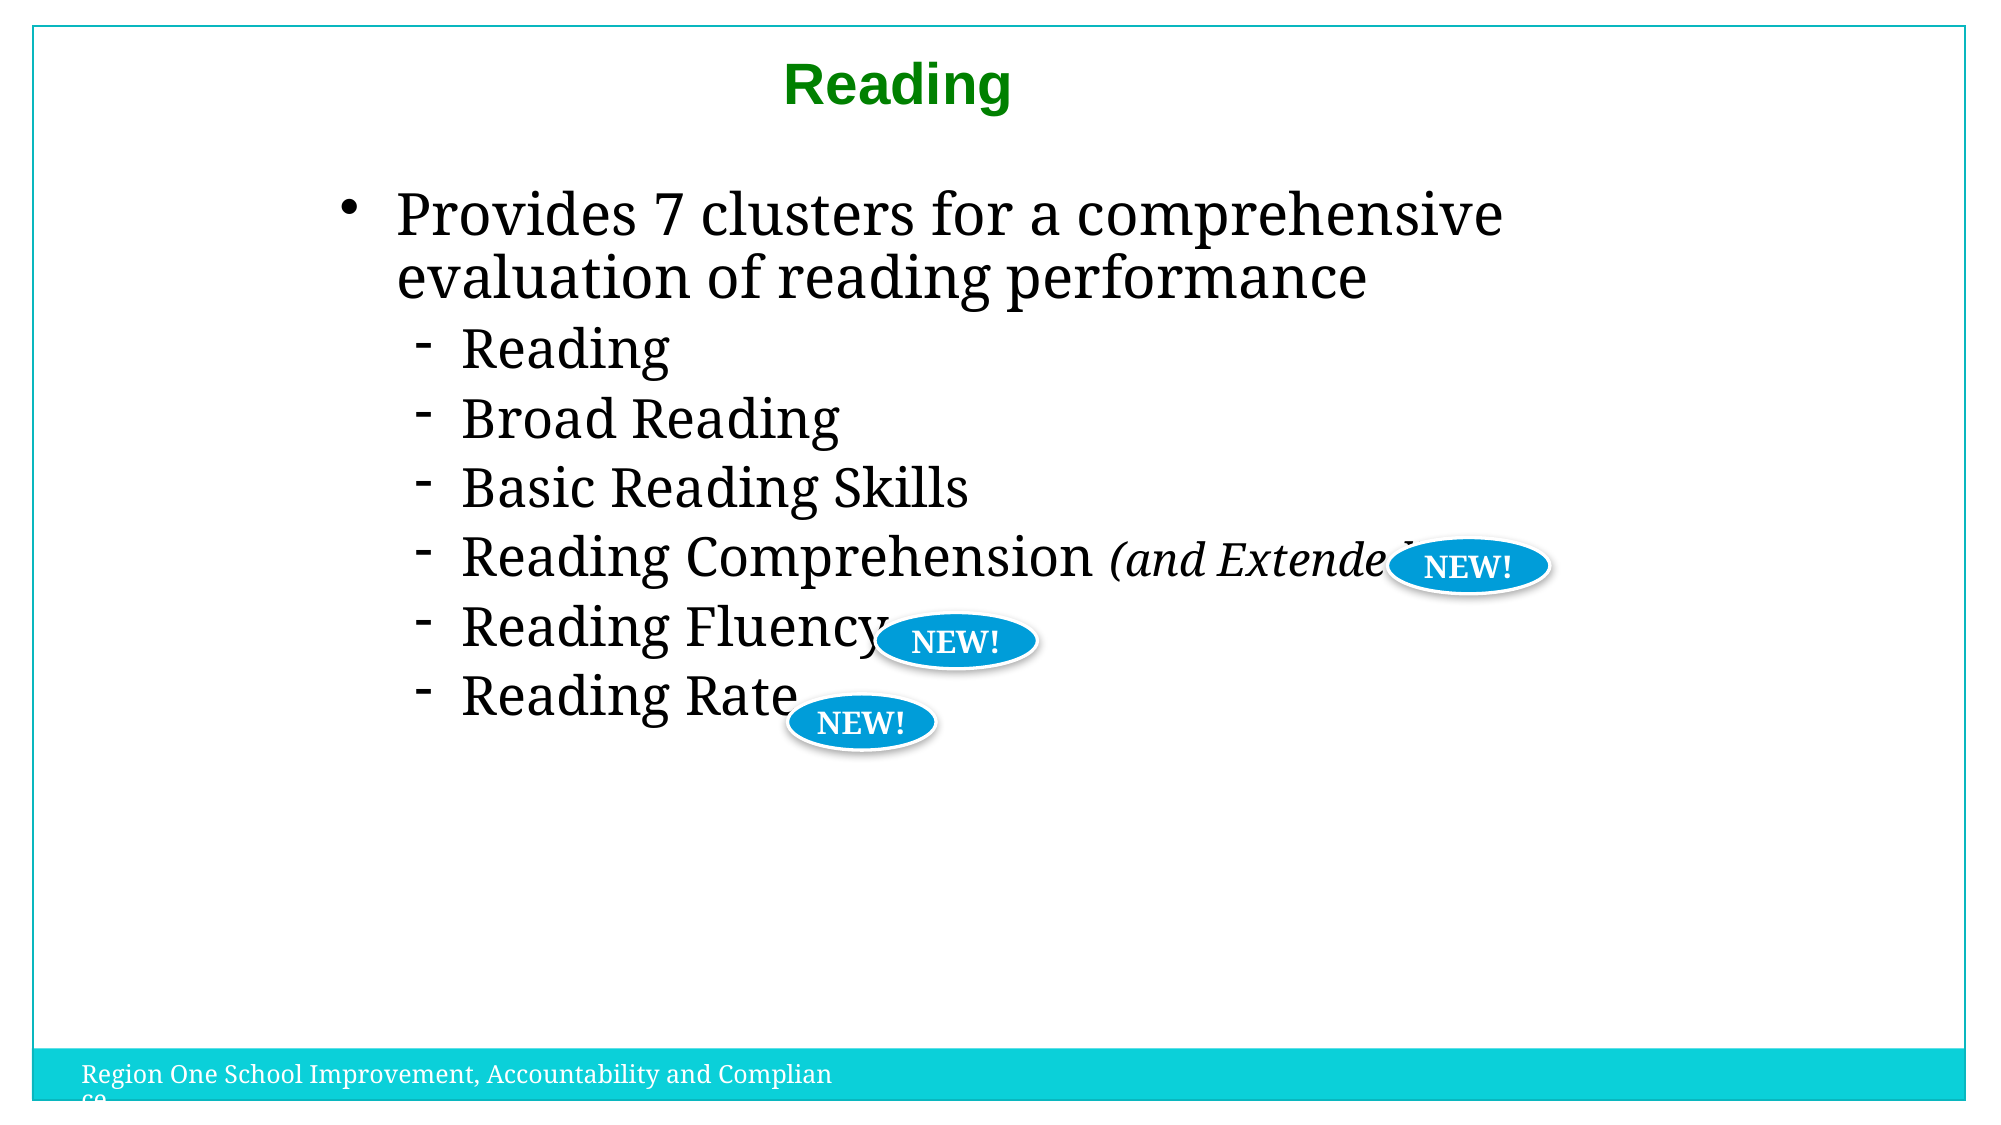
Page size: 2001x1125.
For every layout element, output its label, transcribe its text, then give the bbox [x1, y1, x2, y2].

text_box NEW! [1385, 535, 1552, 596]
text_box Provides 7 clusters for a comprehensive evaluation of reading performance Reading Broad Reading Basic Reading Skills Reading Comprehension (and Extended) Reading Fluency Reading Rate [324, 178, 1675, 921]
text_box Reading [768, 39, 1457, 124]
text_box NEW! [785, 692, 938, 752]
footer Region One School Improvement, Accountability and Compliance [66, 1051, 850, 1112]
text_box NEW! [873, 610, 1040, 671]
